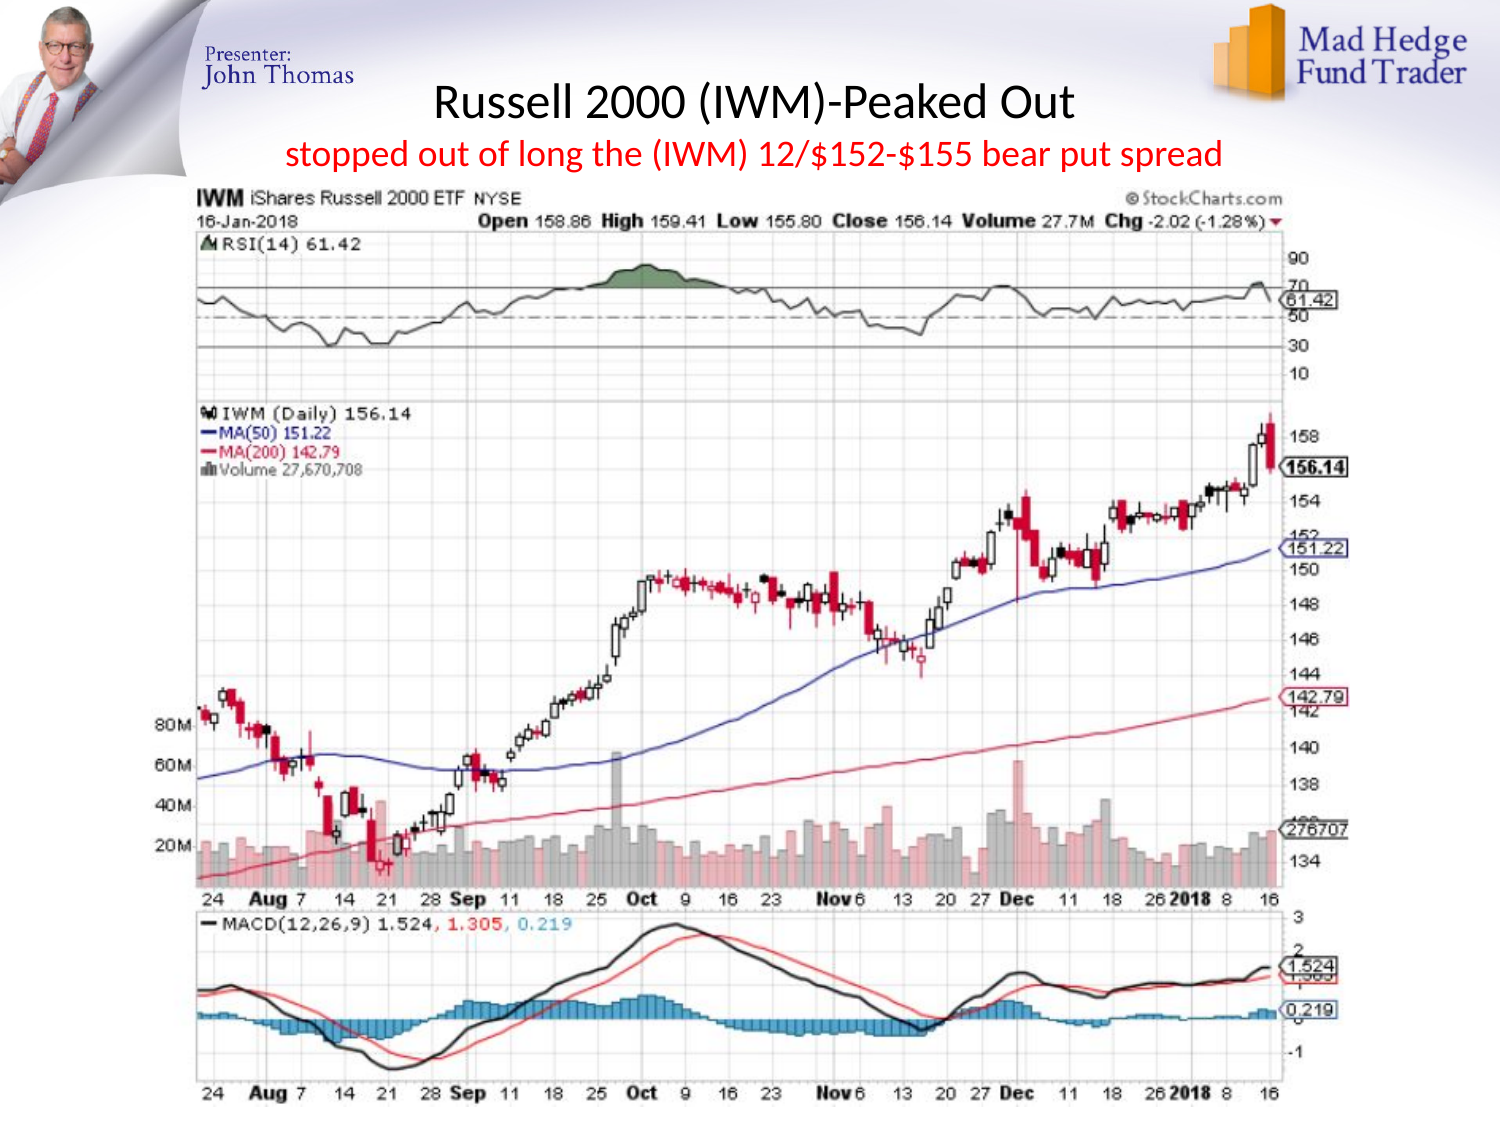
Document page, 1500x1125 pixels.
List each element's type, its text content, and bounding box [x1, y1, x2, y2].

title Russell 2000 (IWM)-Peaked Out stopped out of long the (IWM) 12/$152-$155 bear put spread [79, 12, 1430, 150]
picture [0, 0, 1500, 1107]
